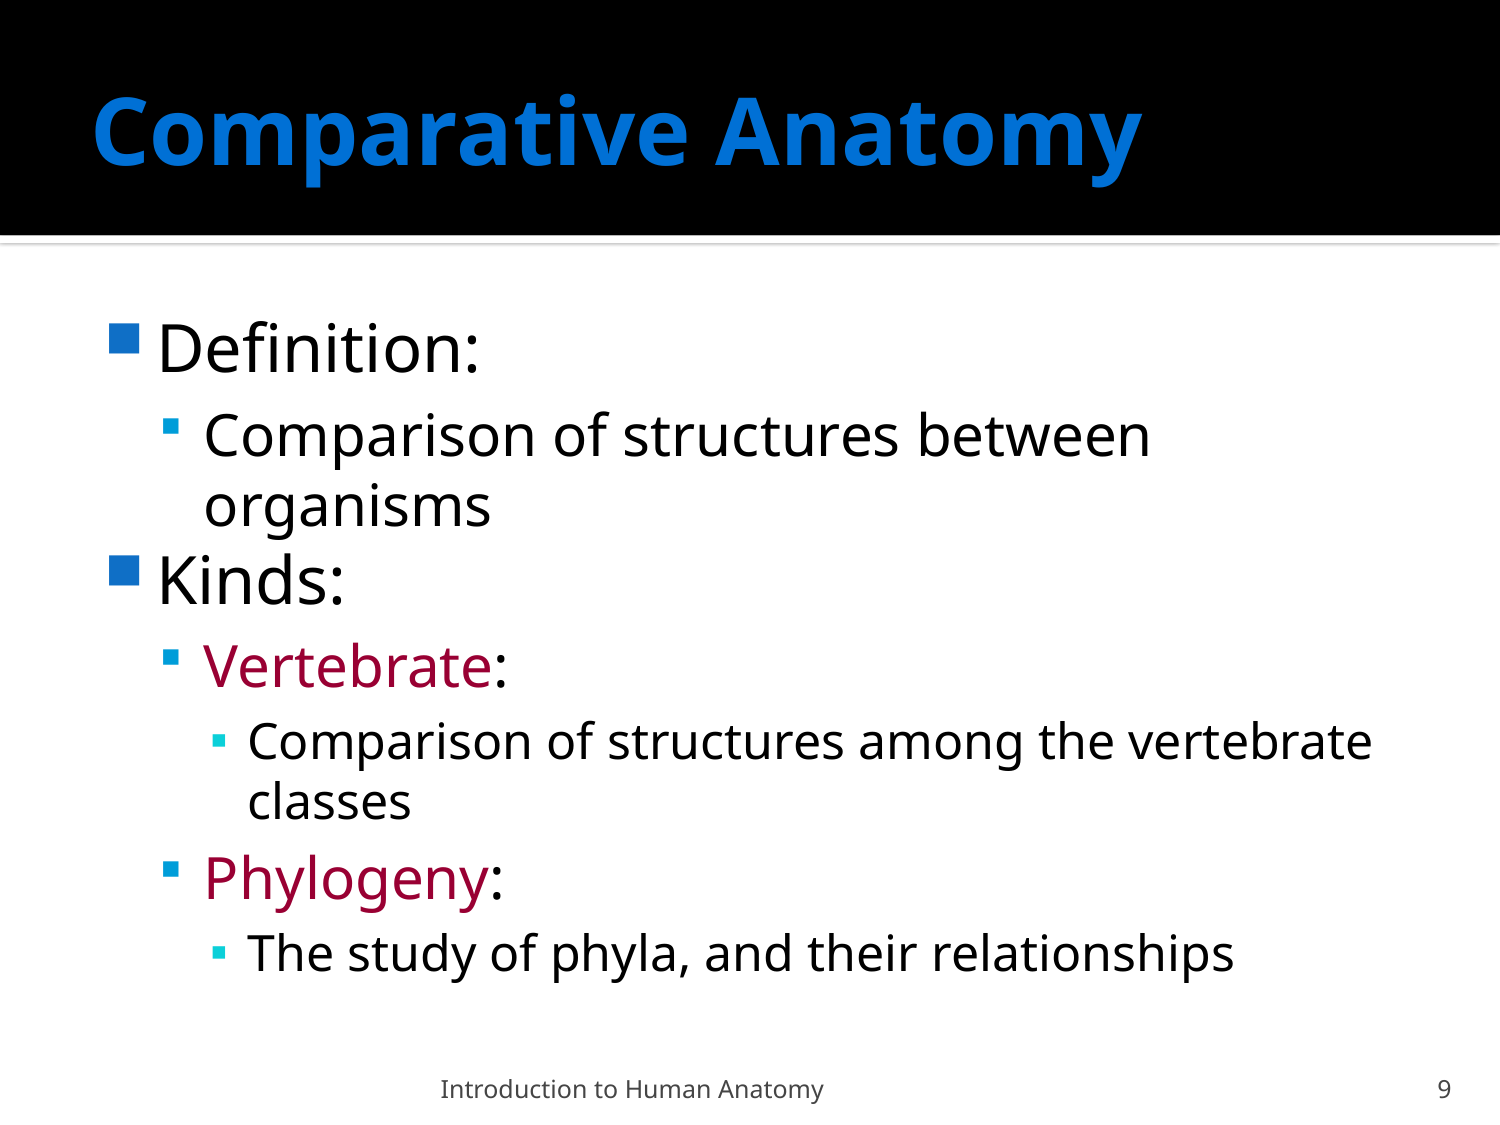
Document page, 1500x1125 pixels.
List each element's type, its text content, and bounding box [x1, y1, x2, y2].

list Definition: Comparison of structures between organisms Kinds: Vertebrate: Comparison of structures among the vertebrate classes Phylogeny: The study of phyla, and their relationships [75, 291, 1425, 1050]
title Comparative Anatomy [75, 25, 1425, 231]
footer Introduction to Human Anatomy [433, 1062, 1337, 1108]
slide_number 9 [1345, 1062, 1467, 1108]
